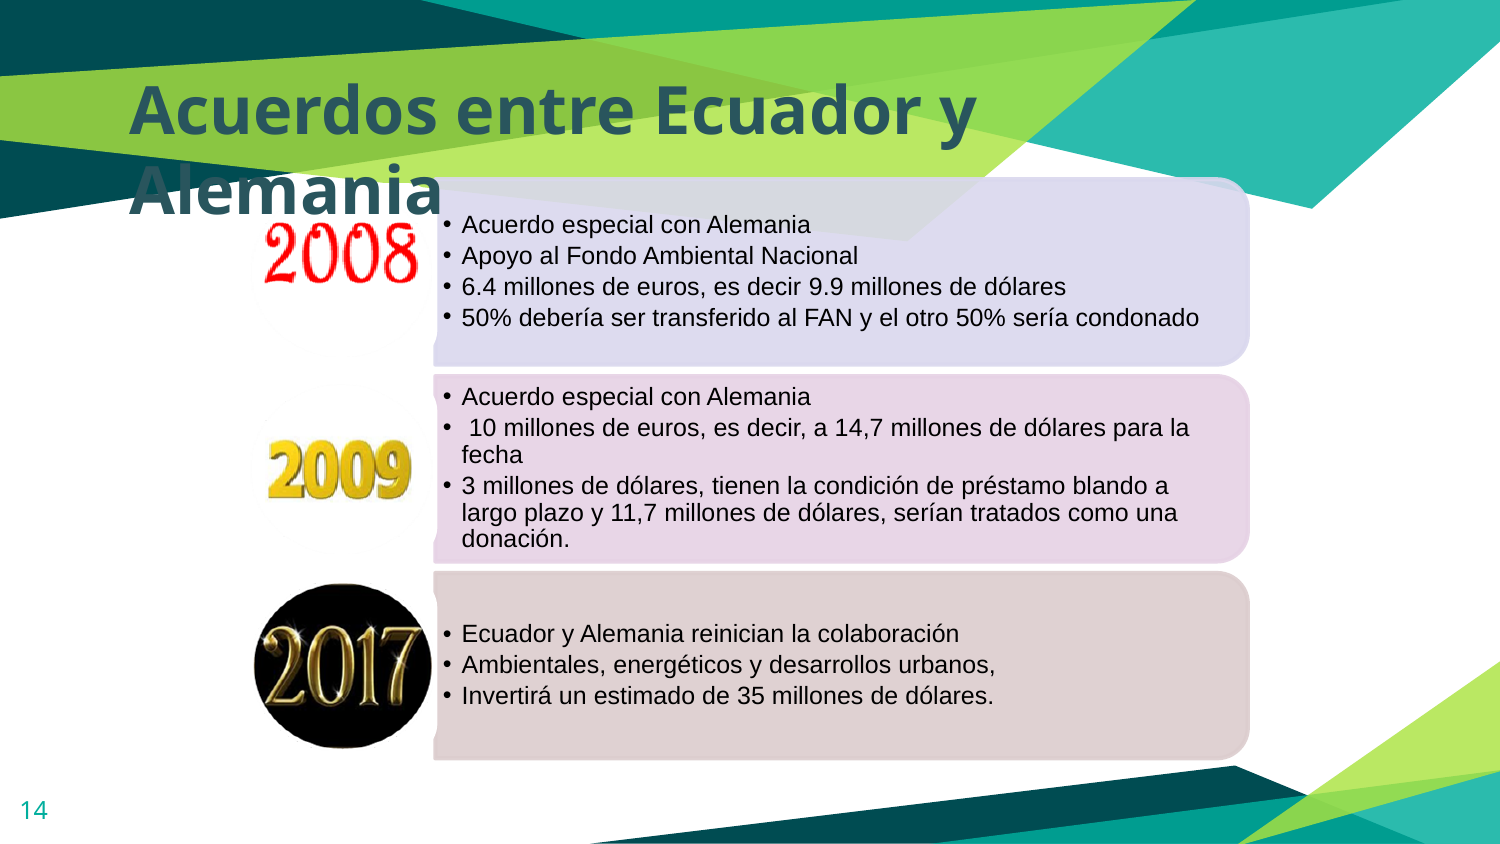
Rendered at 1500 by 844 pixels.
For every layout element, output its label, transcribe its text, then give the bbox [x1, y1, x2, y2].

title Acuerdos entre Ecuador y Alemania [114, 52, 1324, 177]
slide_number 14 [4, 779, 95, 844]
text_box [113, 178, 1384, 759]
